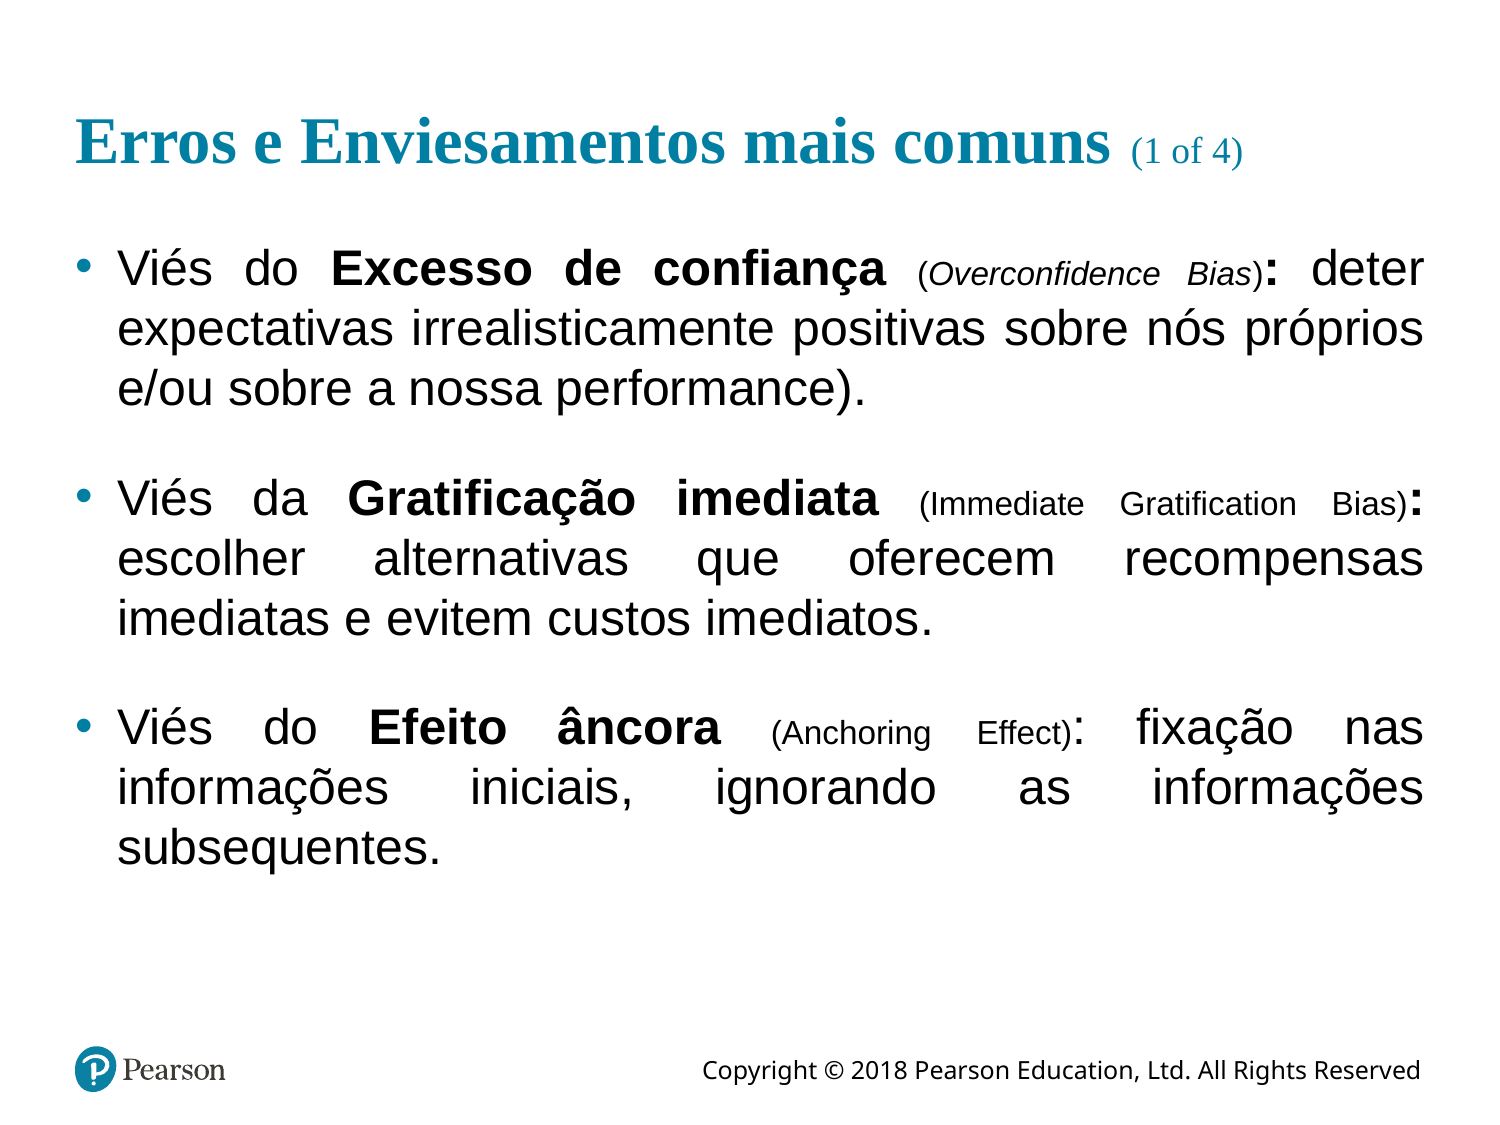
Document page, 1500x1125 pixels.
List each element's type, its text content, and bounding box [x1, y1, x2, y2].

list Viés do Excesso de confiança (Overconfidence Bias): deter expectativas irrealisticamente positivas sobre nós próprios e/ou sobre a nossa performance). Viés da Gratificação imediata (Immediate Gratification Bias): escolher alternativas que oferecem recompensas imediatas e evitem custos imediatos. Viés do Efeito âncora (Anchoring Effect): fixação nas informações iniciais, ignorando as informações subsequentes. [75, 235, 1425, 913]
title Erros e Enviesamentos mais comuns (1 of 4) [75, 87, 1425, 178]
